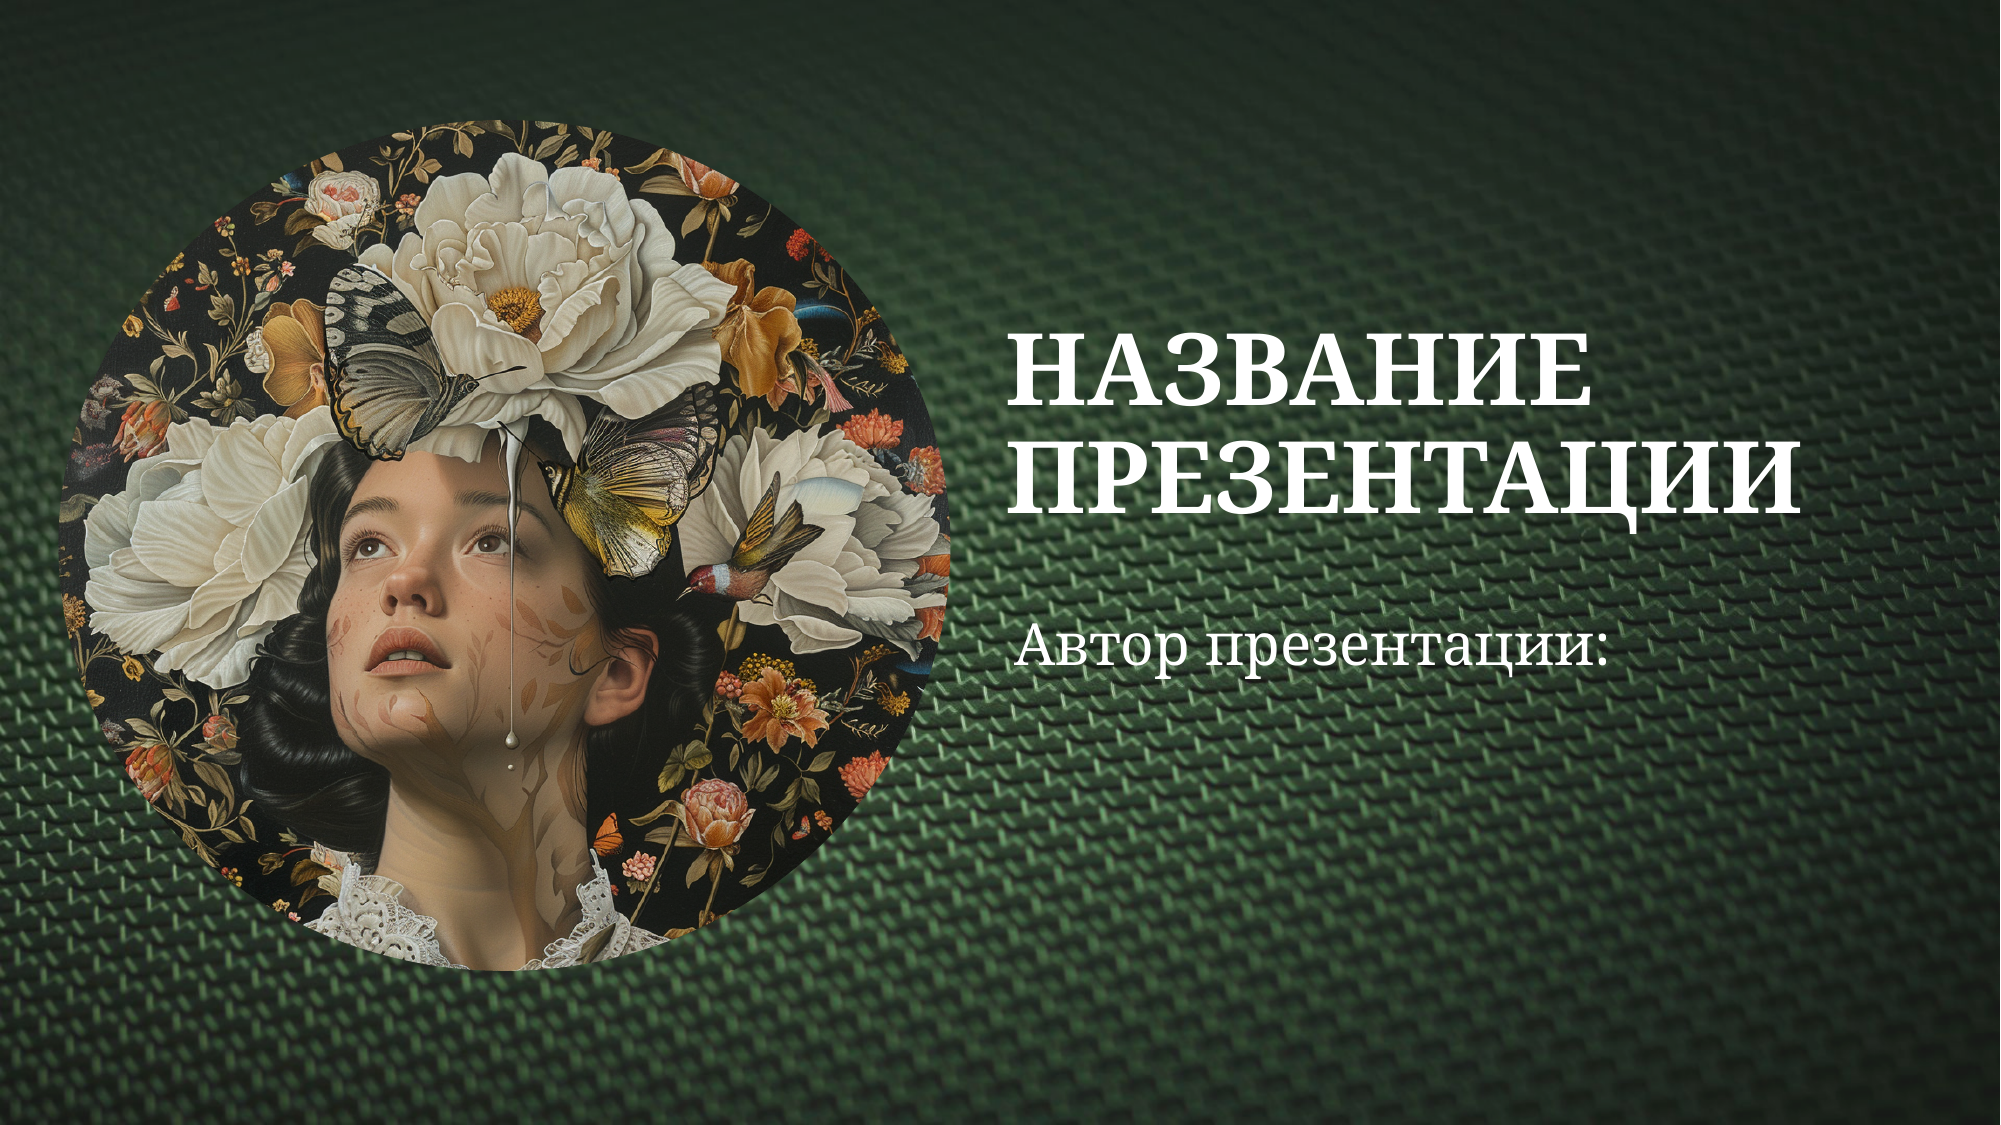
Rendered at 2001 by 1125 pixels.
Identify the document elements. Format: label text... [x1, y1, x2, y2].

picture [58, 119, 951, 971]
text_box Автор презентации: [999, 599, 1793, 685]
text_box НАЗВАНИЕ ПРЕЗЕНТАЦИИ [990, 312, 1953, 601]
